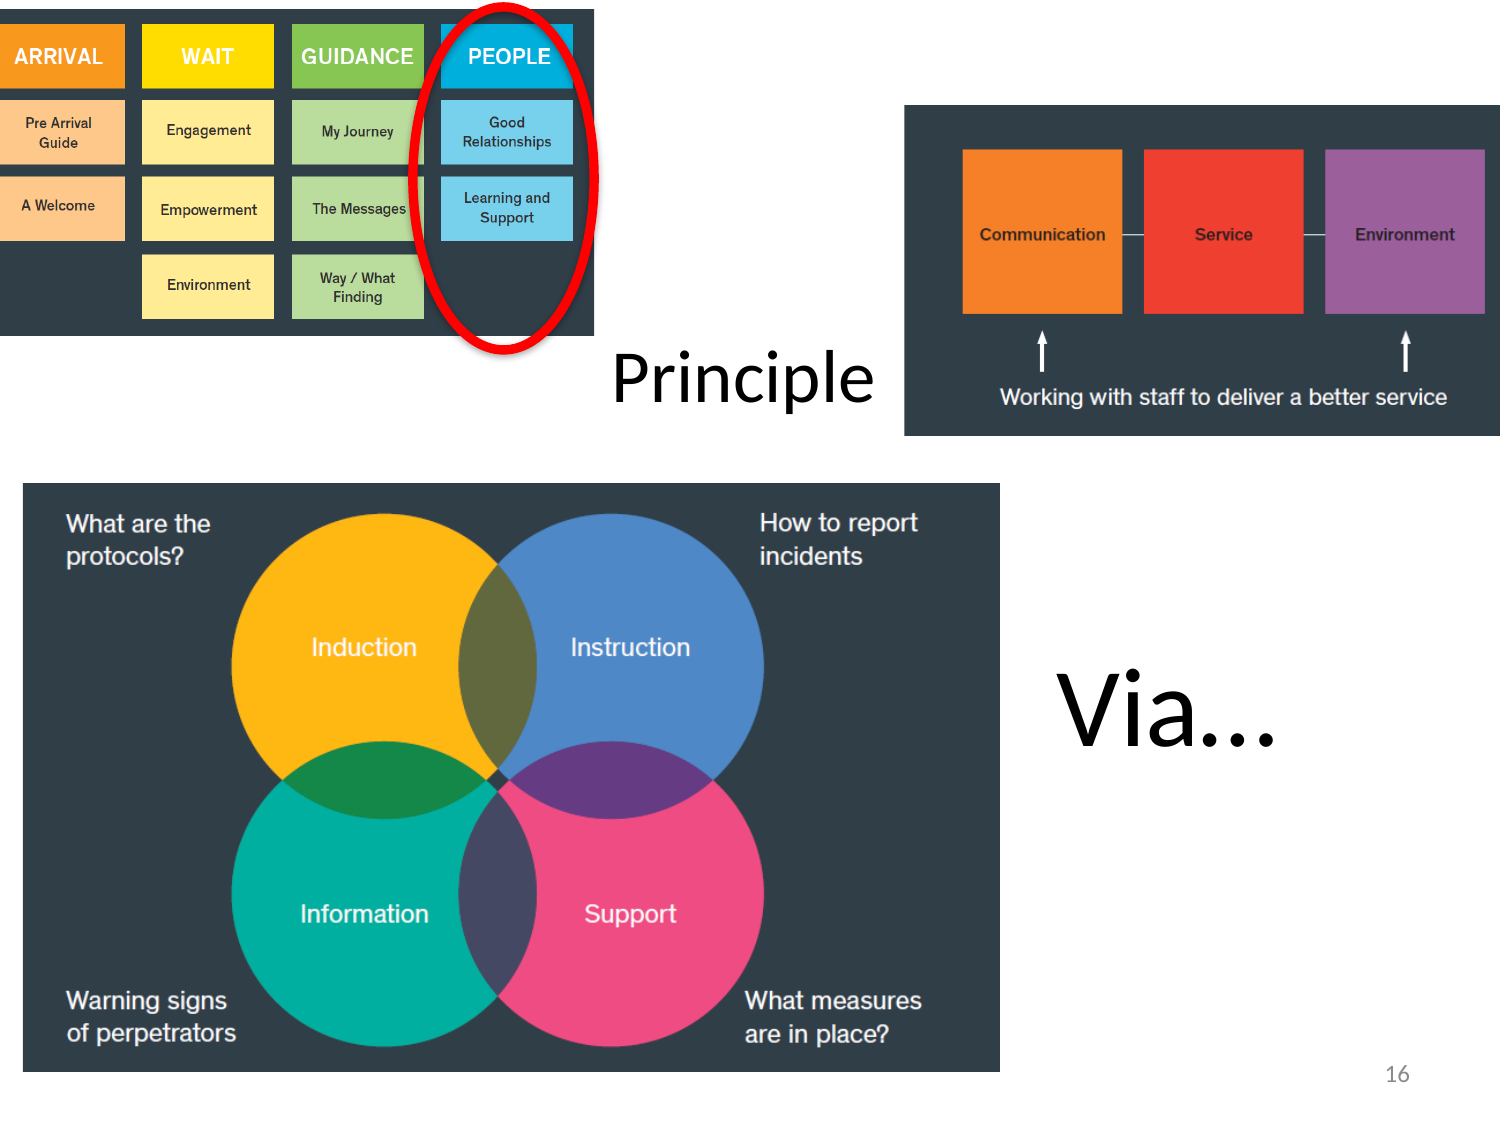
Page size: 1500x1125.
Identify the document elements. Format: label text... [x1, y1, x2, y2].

text_box Via… [1041, 626, 1293, 776]
text_box [478, 344, 529, 351]
text_box Principle [596, 320, 892, 426]
picture [22, 483, 1001, 1073]
picture [0, 8, 595, 336]
slide_number 16 [1074, 1042, 1425, 1103]
picture [903, 104, 1500, 436]
